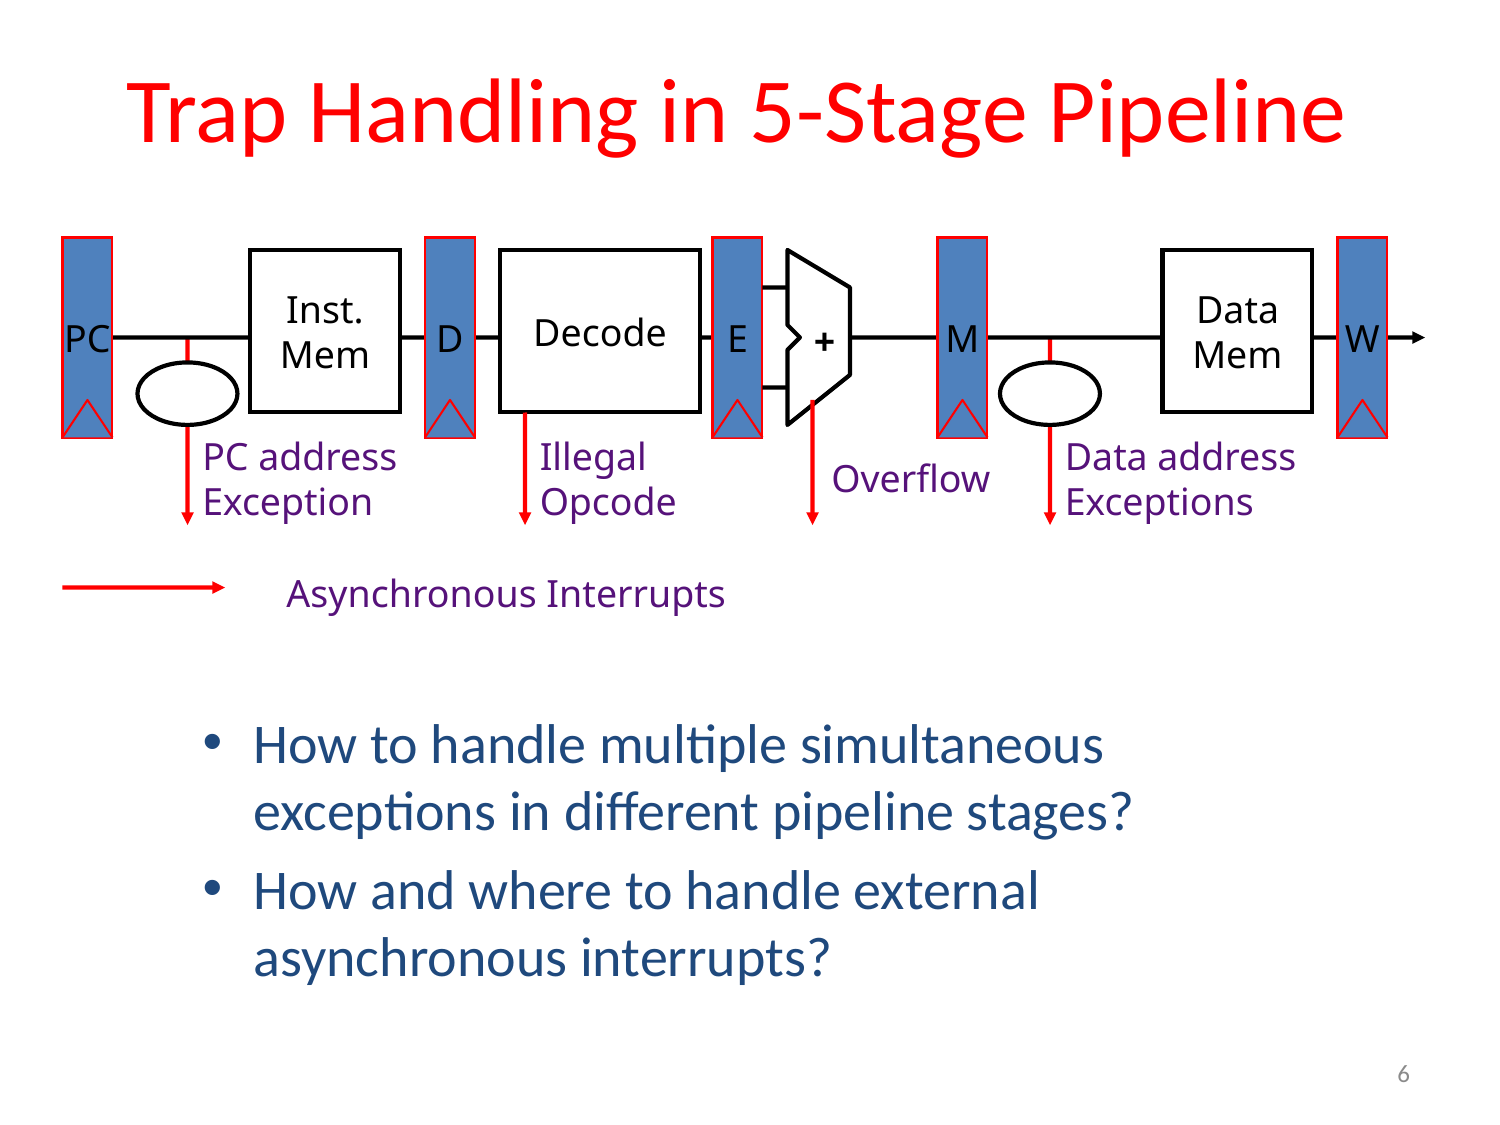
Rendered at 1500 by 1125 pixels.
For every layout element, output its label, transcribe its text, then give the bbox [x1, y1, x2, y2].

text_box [62, 237, 1426, 623]
slide_number 6 [1074, 1042, 1425, 1103]
title Trap Handling in 5-Stage Pipeline [62, 12, 1413, 200]
list How to handle multiple simultaneous exceptions in different pipeline stages? How and where to handle external asynchronous interrupts? [187, 699, 1321, 1000]
